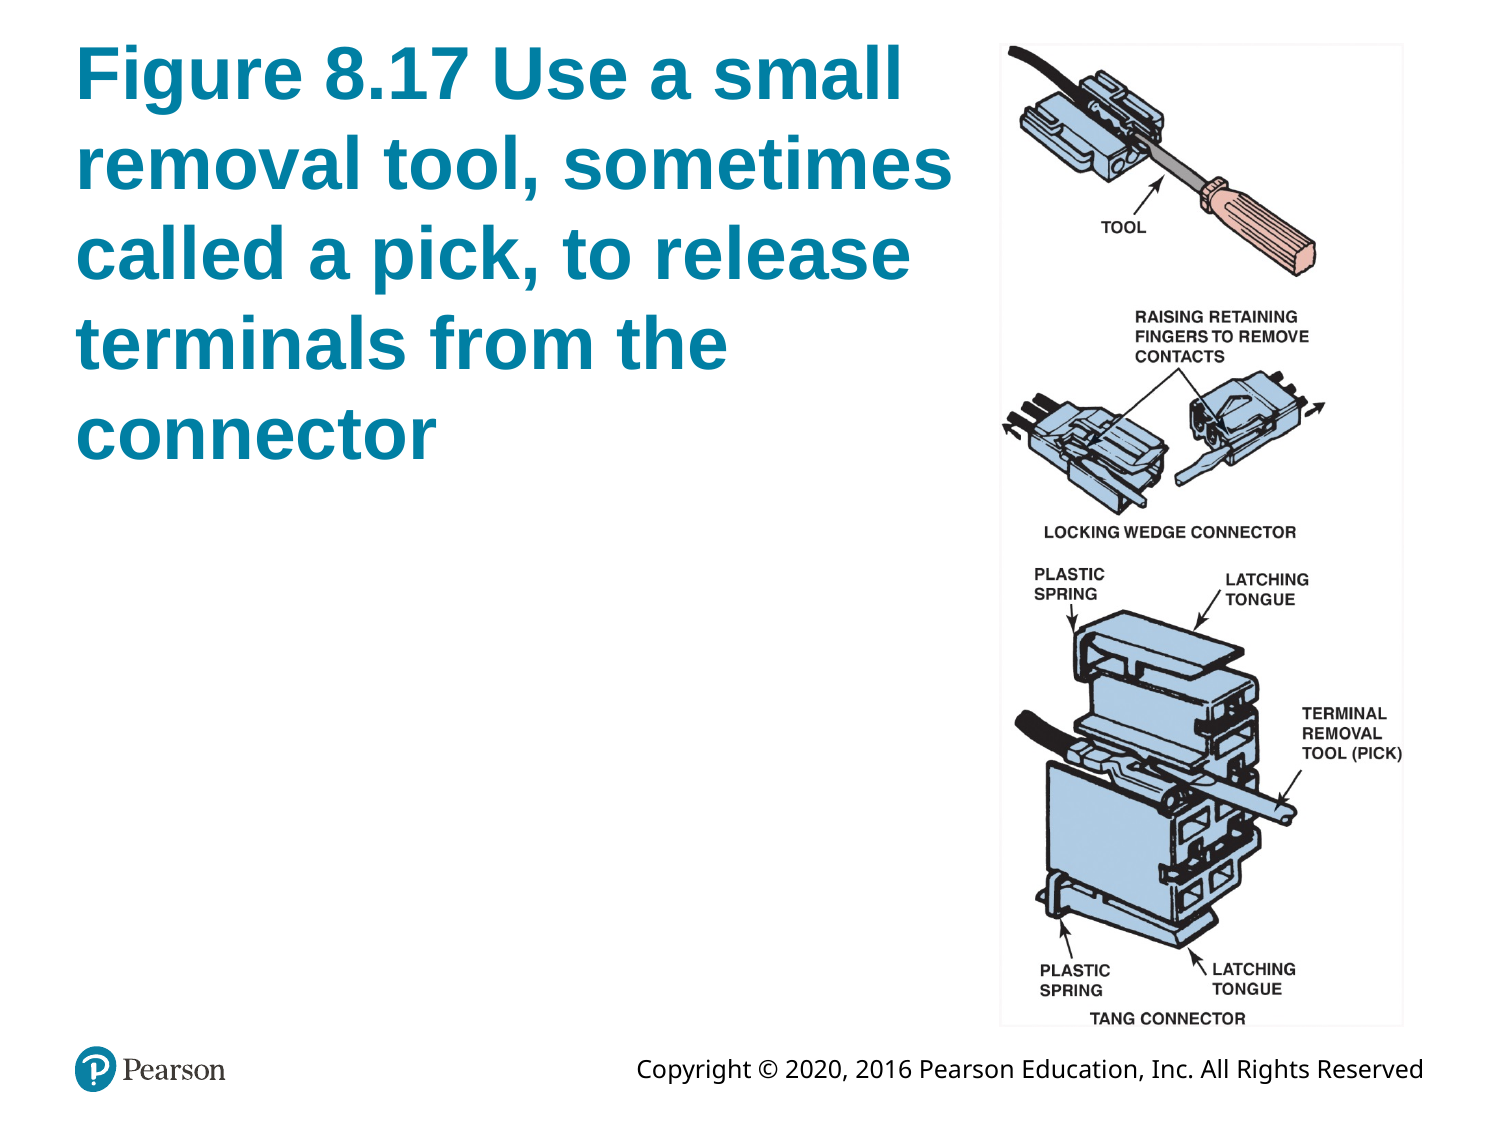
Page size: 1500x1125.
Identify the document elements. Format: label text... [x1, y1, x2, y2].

picture [999, 43, 1404, 1028]
title Figure 8.17 Use a small removal tool, sometimes called a pick, to release terminals from the connector [75, 24, 971, 475]
